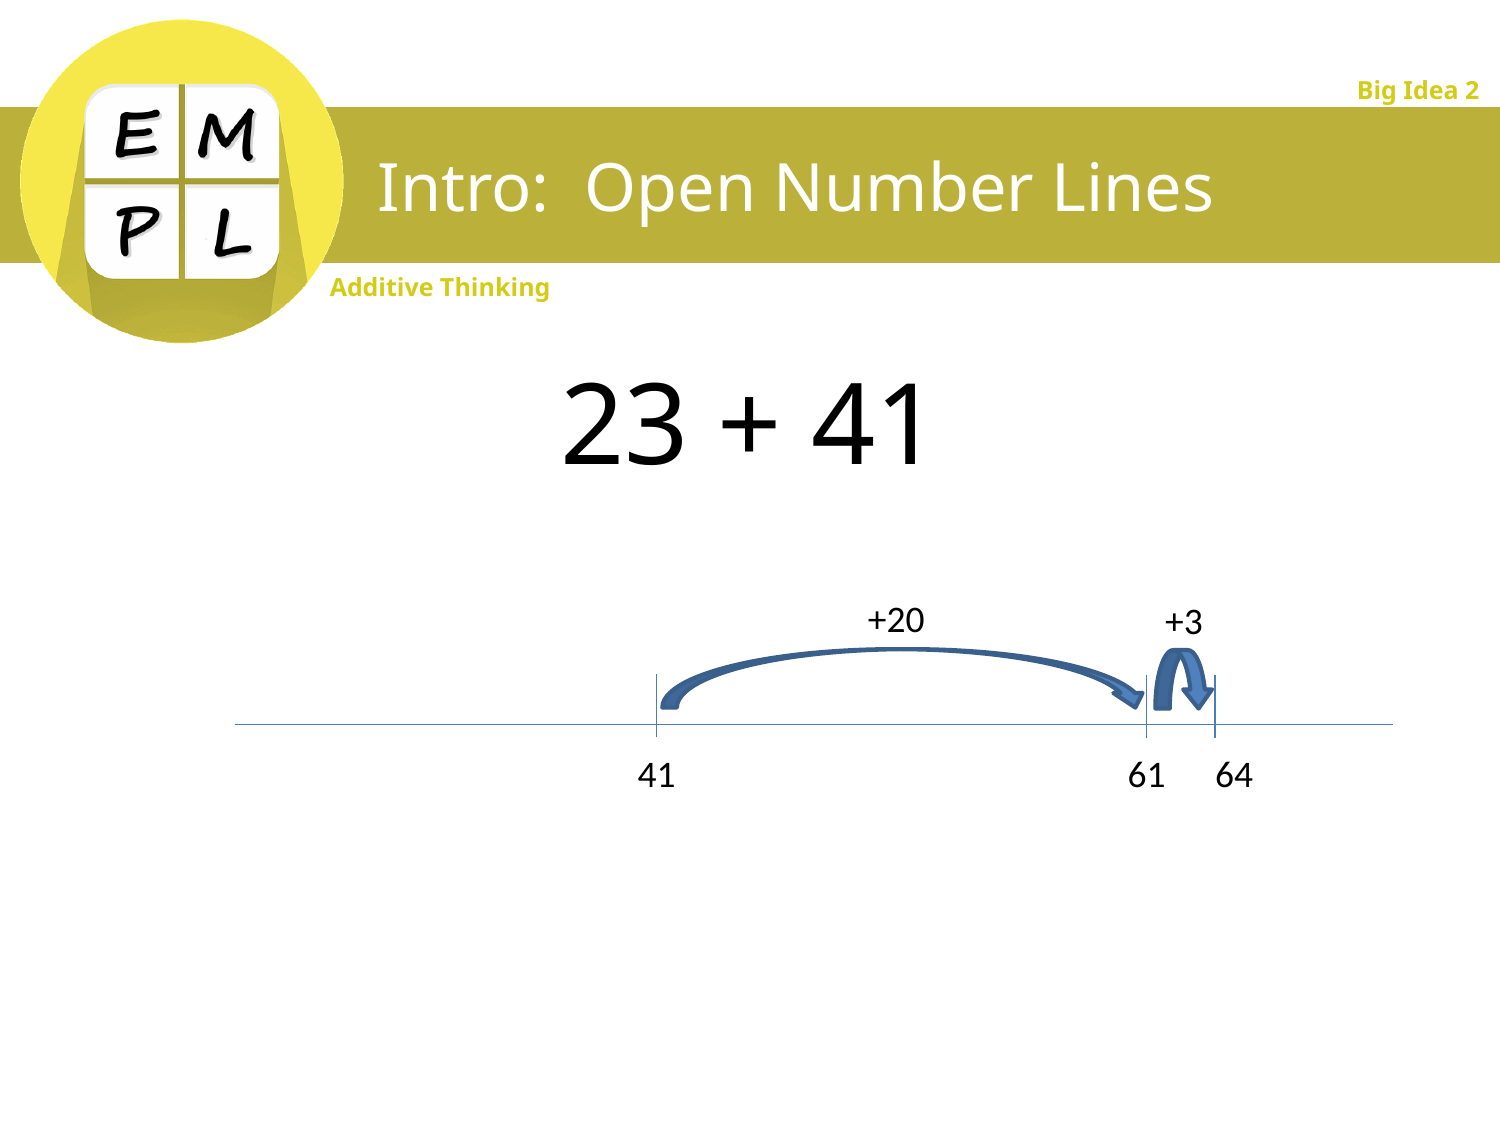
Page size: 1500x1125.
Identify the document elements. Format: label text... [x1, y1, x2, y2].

title Intro: Open Number Lines [362, 91, 1500, 279]
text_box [662, 587, 1151, 708]
list 23 + 41 [75, 345, 1425, 1088]
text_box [1112, 716, 1182, 804]
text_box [1149, 589, 1219, 709]
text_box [1199, 674, 1269, 804]
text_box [622, 674, 692, 804]
picture [0, 0, 363, 363]
